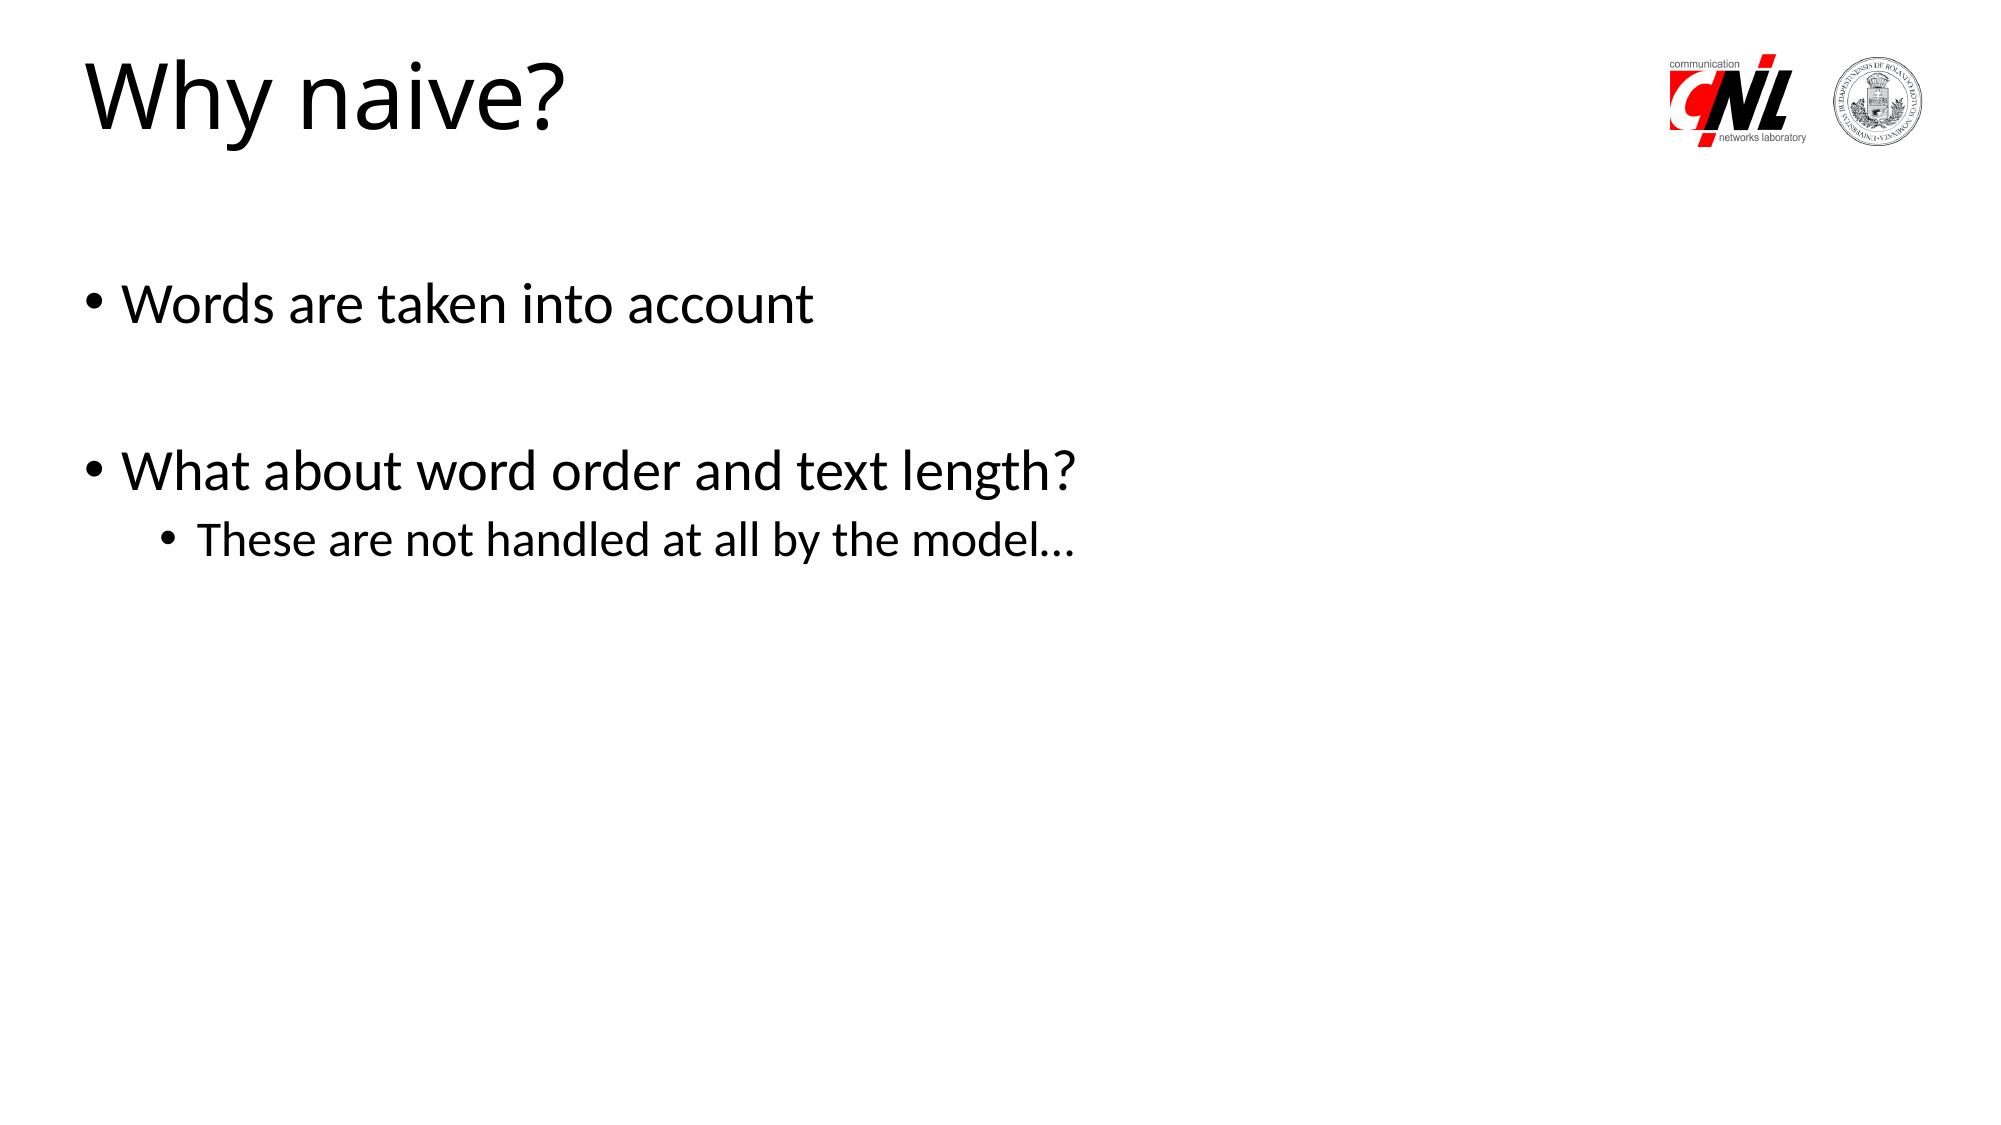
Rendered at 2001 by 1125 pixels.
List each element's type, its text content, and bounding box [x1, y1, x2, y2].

picture [1656, 47, 1931, 153]
list Words are taken into account What about word order and text length? These are not handled at all by the model… [69, 265, 1919, 1014]
title Why naive? [69, 22, 1605, 179]
